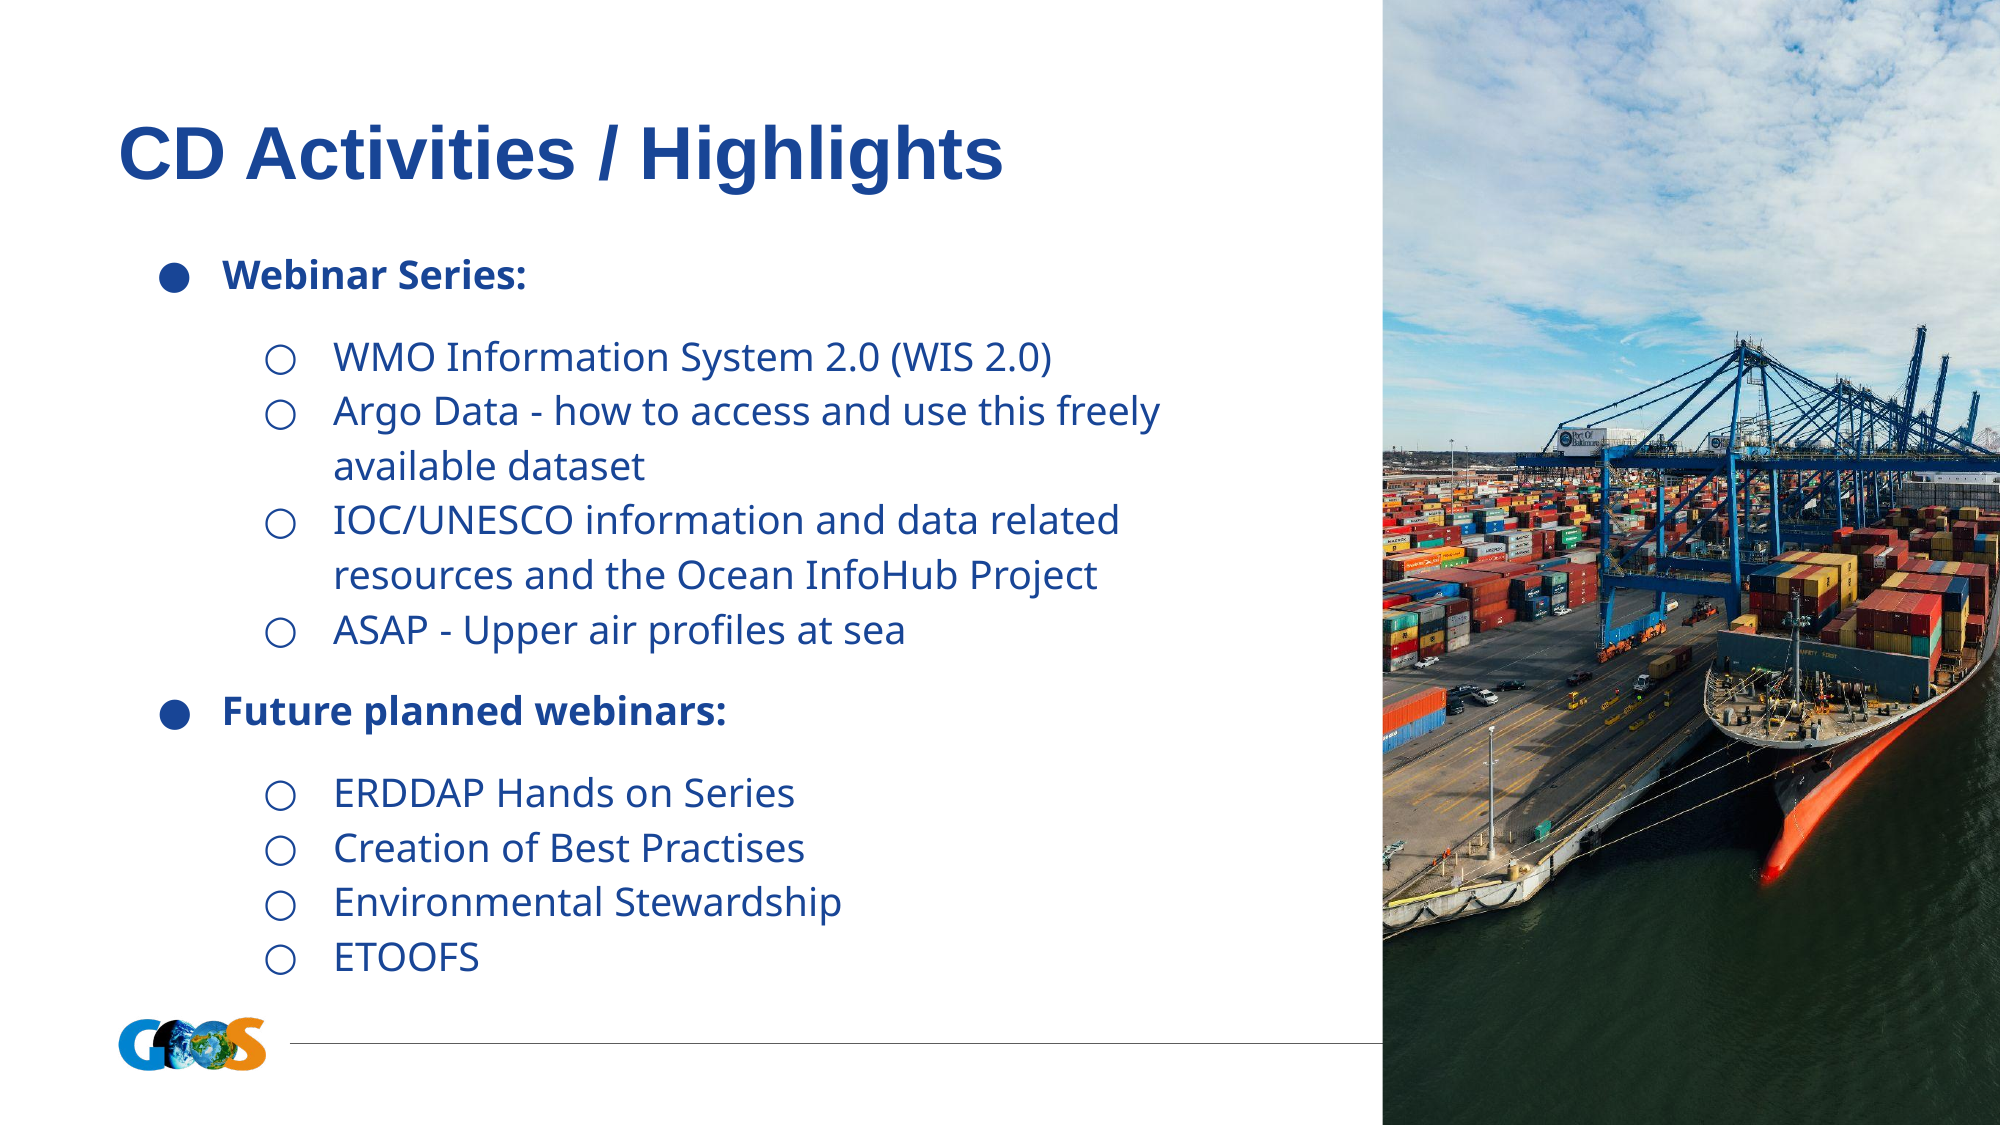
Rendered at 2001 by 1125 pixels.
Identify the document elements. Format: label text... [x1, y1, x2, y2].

title CD Activities / Highlights [118, 118, 1377, 213]
picture [1382, 0, 2000, 1125]
text_box Webinar Series: WMO Information System 2.0 (WIS 2.0) Argo Data - how to access and use this freely available dataset IOC/UNESCO information and data related resources and the Ocean InfoHub Project ASAP - Upper air profiles at sea Future planned webinars: ERDDAP Hands on Series Creation of Best Practises Environmental Stewardship ETOOFS [118, 235, 1309, 995]
picture [118, 1016, 266, 1071]
